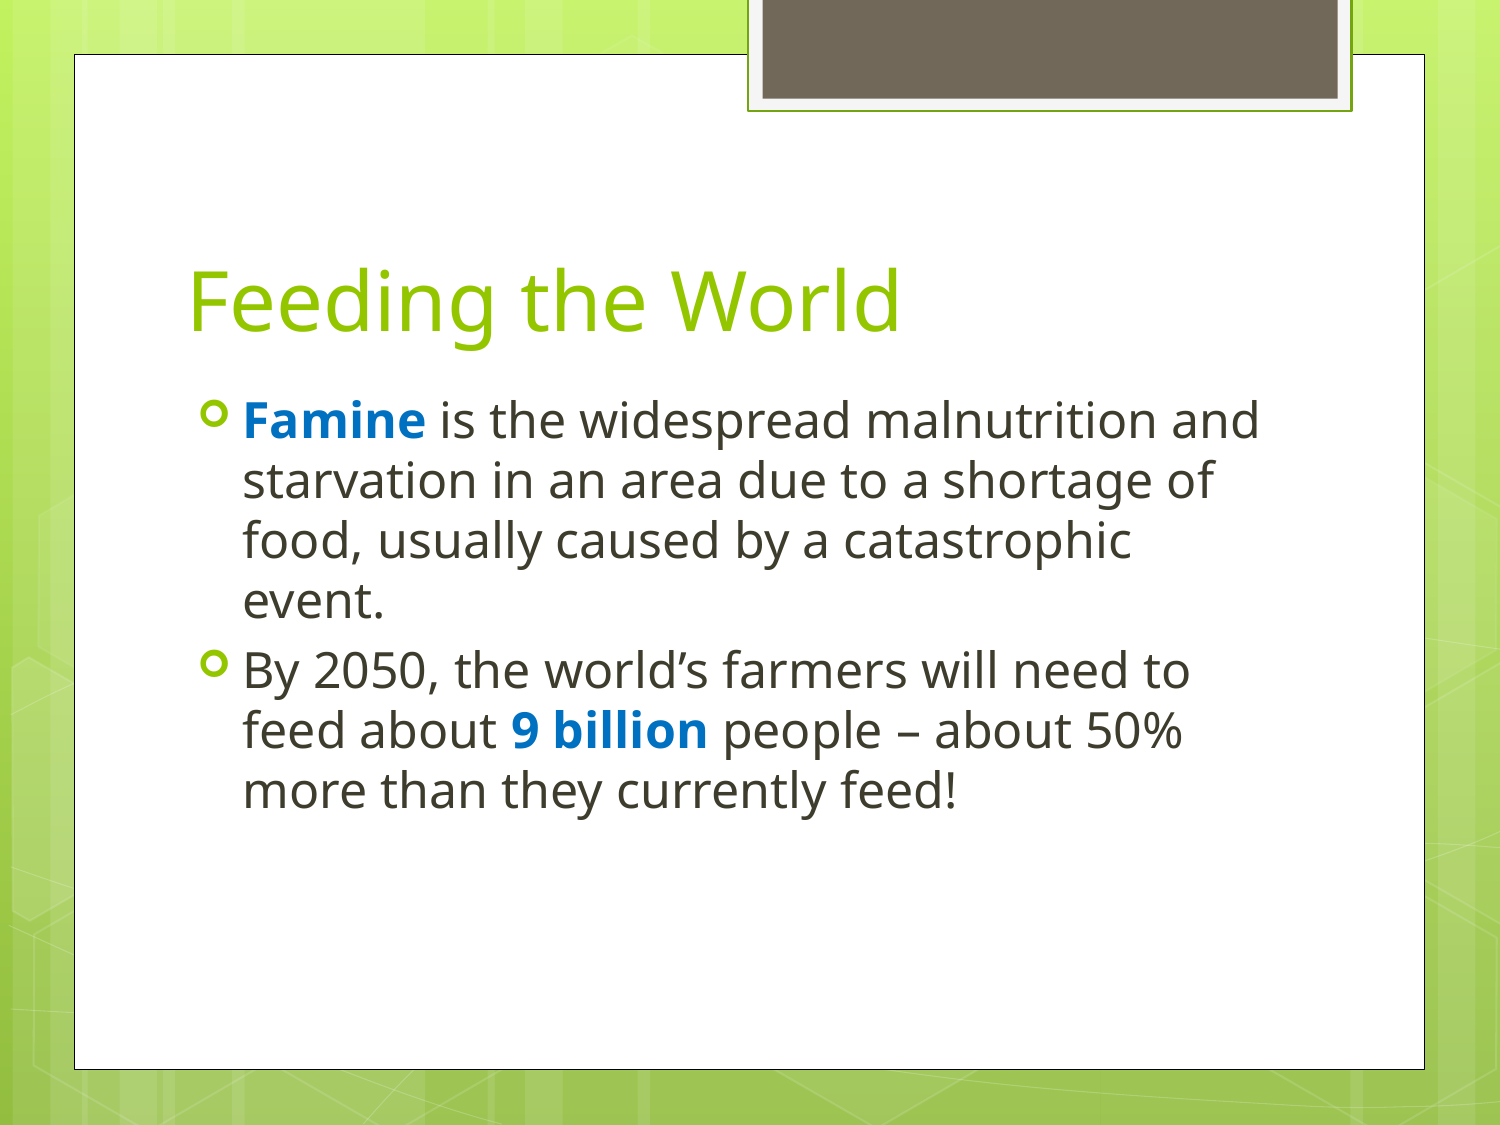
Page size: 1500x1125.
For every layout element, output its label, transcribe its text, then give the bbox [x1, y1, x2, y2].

title Feeding the World [171, 168, 1324, 357]
list Famine is the widespread malnutrition and starvation in an area due to a shortage of food, usually caused by a catastrophic event. By 2050, the world’s farmers will need to feed about 9 billion people – about 50% more than they currently feed! [171, 381, 1283, 957]
